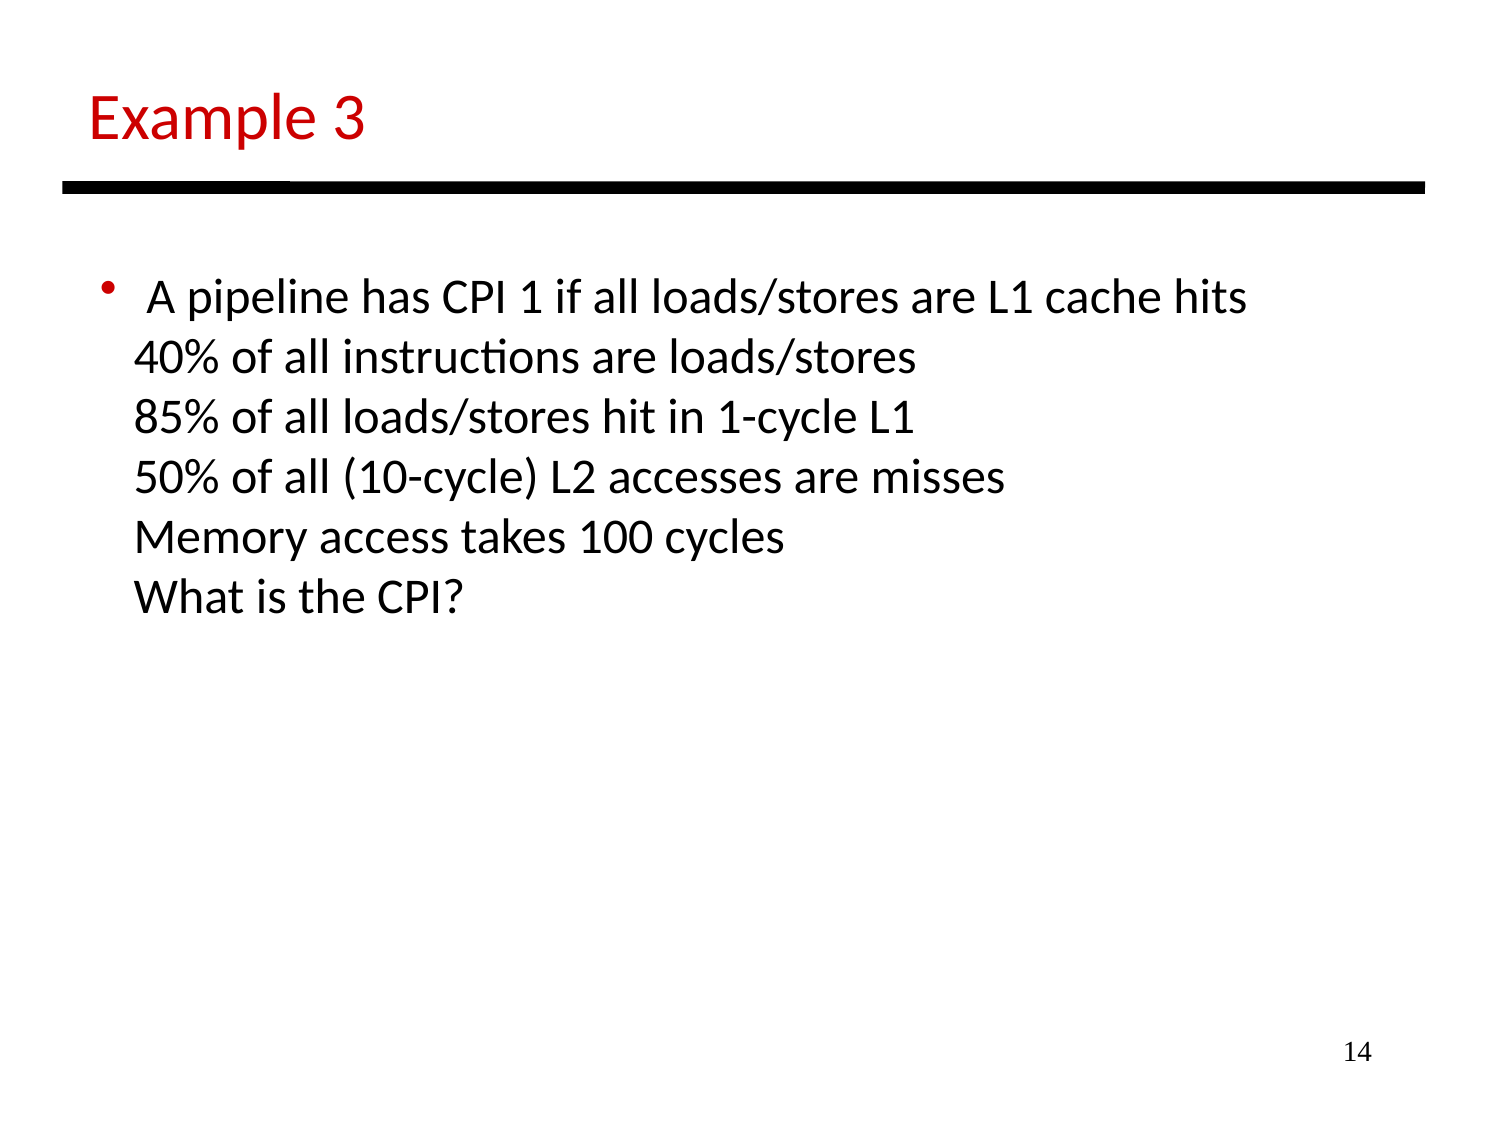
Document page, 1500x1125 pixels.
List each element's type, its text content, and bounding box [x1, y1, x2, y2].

text_box Example 3 [74, 65, 382, 160]
slide_number 14 [1074, 1025, 1388, 1100]
text_box A pipeline has CPI 1 if all loads/stores are L1 cache hits 40% of all instructions are loads/stores 85% of all loads/stores hit in 1-cycle L1 50% of all (10-cycle) L2 accesses are misses Memory access takes 100 cycles What is the CPI? [85, 256, 1263, 692]
